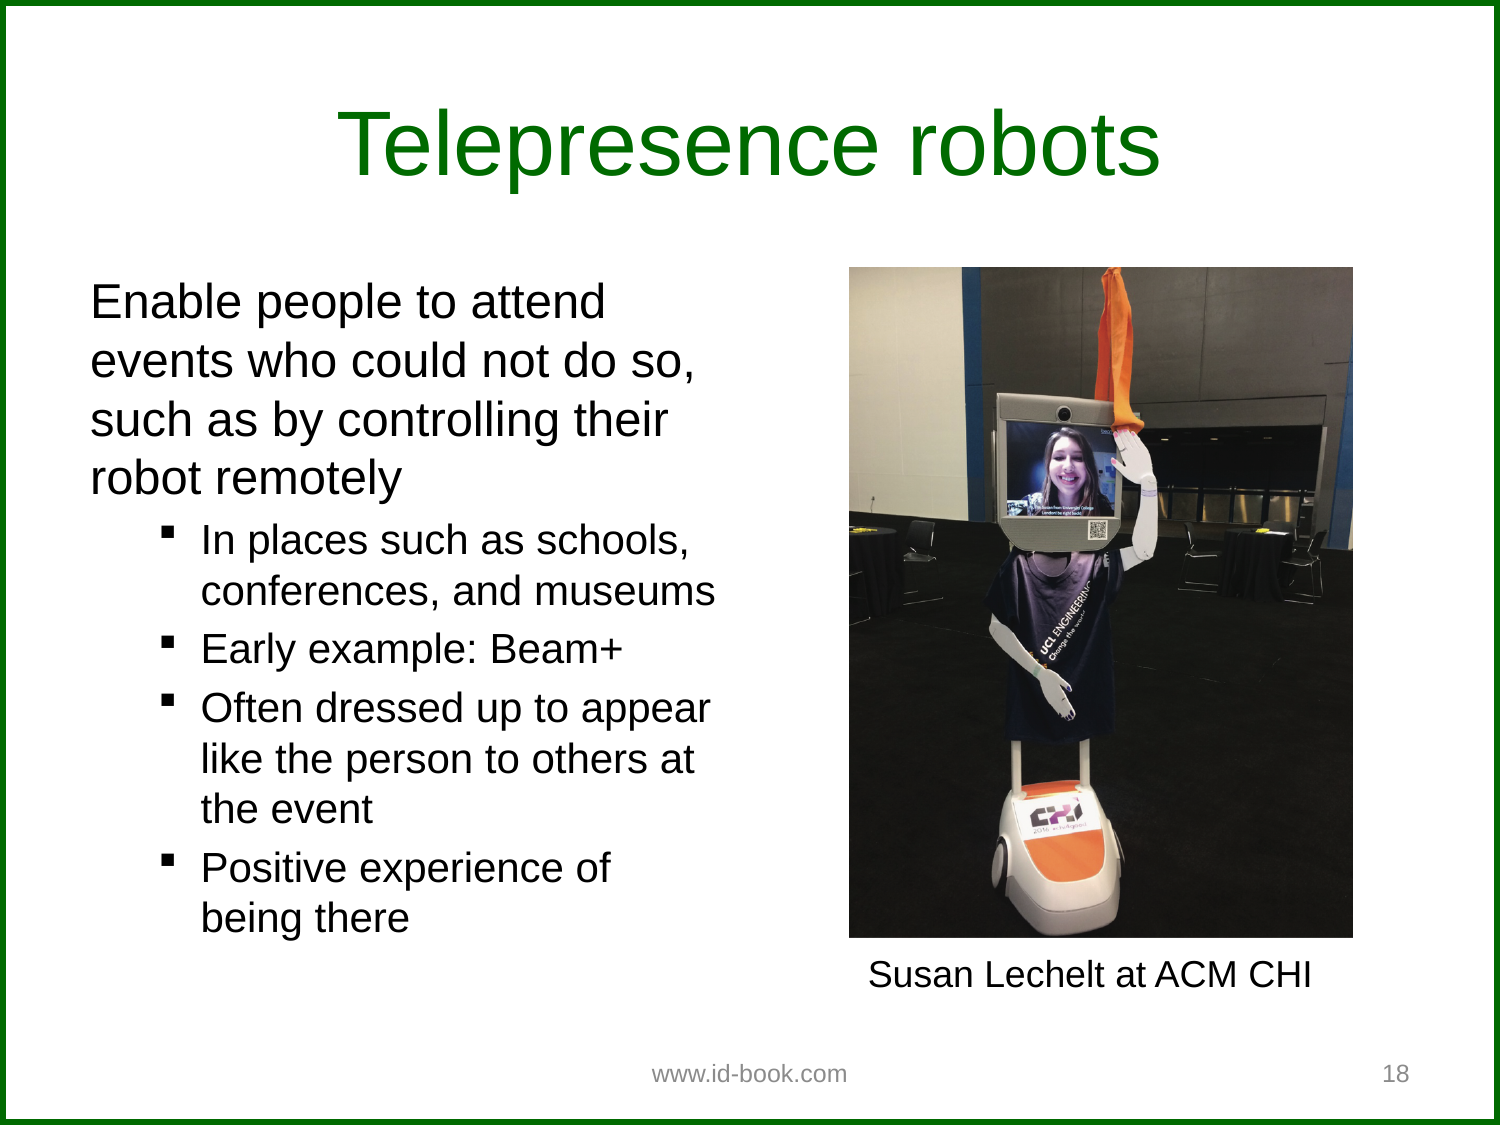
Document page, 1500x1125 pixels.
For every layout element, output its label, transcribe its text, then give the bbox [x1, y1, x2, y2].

list Enable people to attend events who could not do so, such as by controlling their robot remotely In places such as schools, conferences, and museums Early example: Beam+ Often dressed up to appear like the person to others at the event Positive experience of being there [75, 262, 738, 1005]
slide_number 18 [1074, 1042, 1425, 1103]
text_box Susan Lechelt at ACM CHI [853, 946, 1339, 1048]
footer www.id-book.com [512, 1042, 988, 1103]
picture [849, 267, 1353, 938]
title Telepresence robots [75, 45, 1425, 233]
